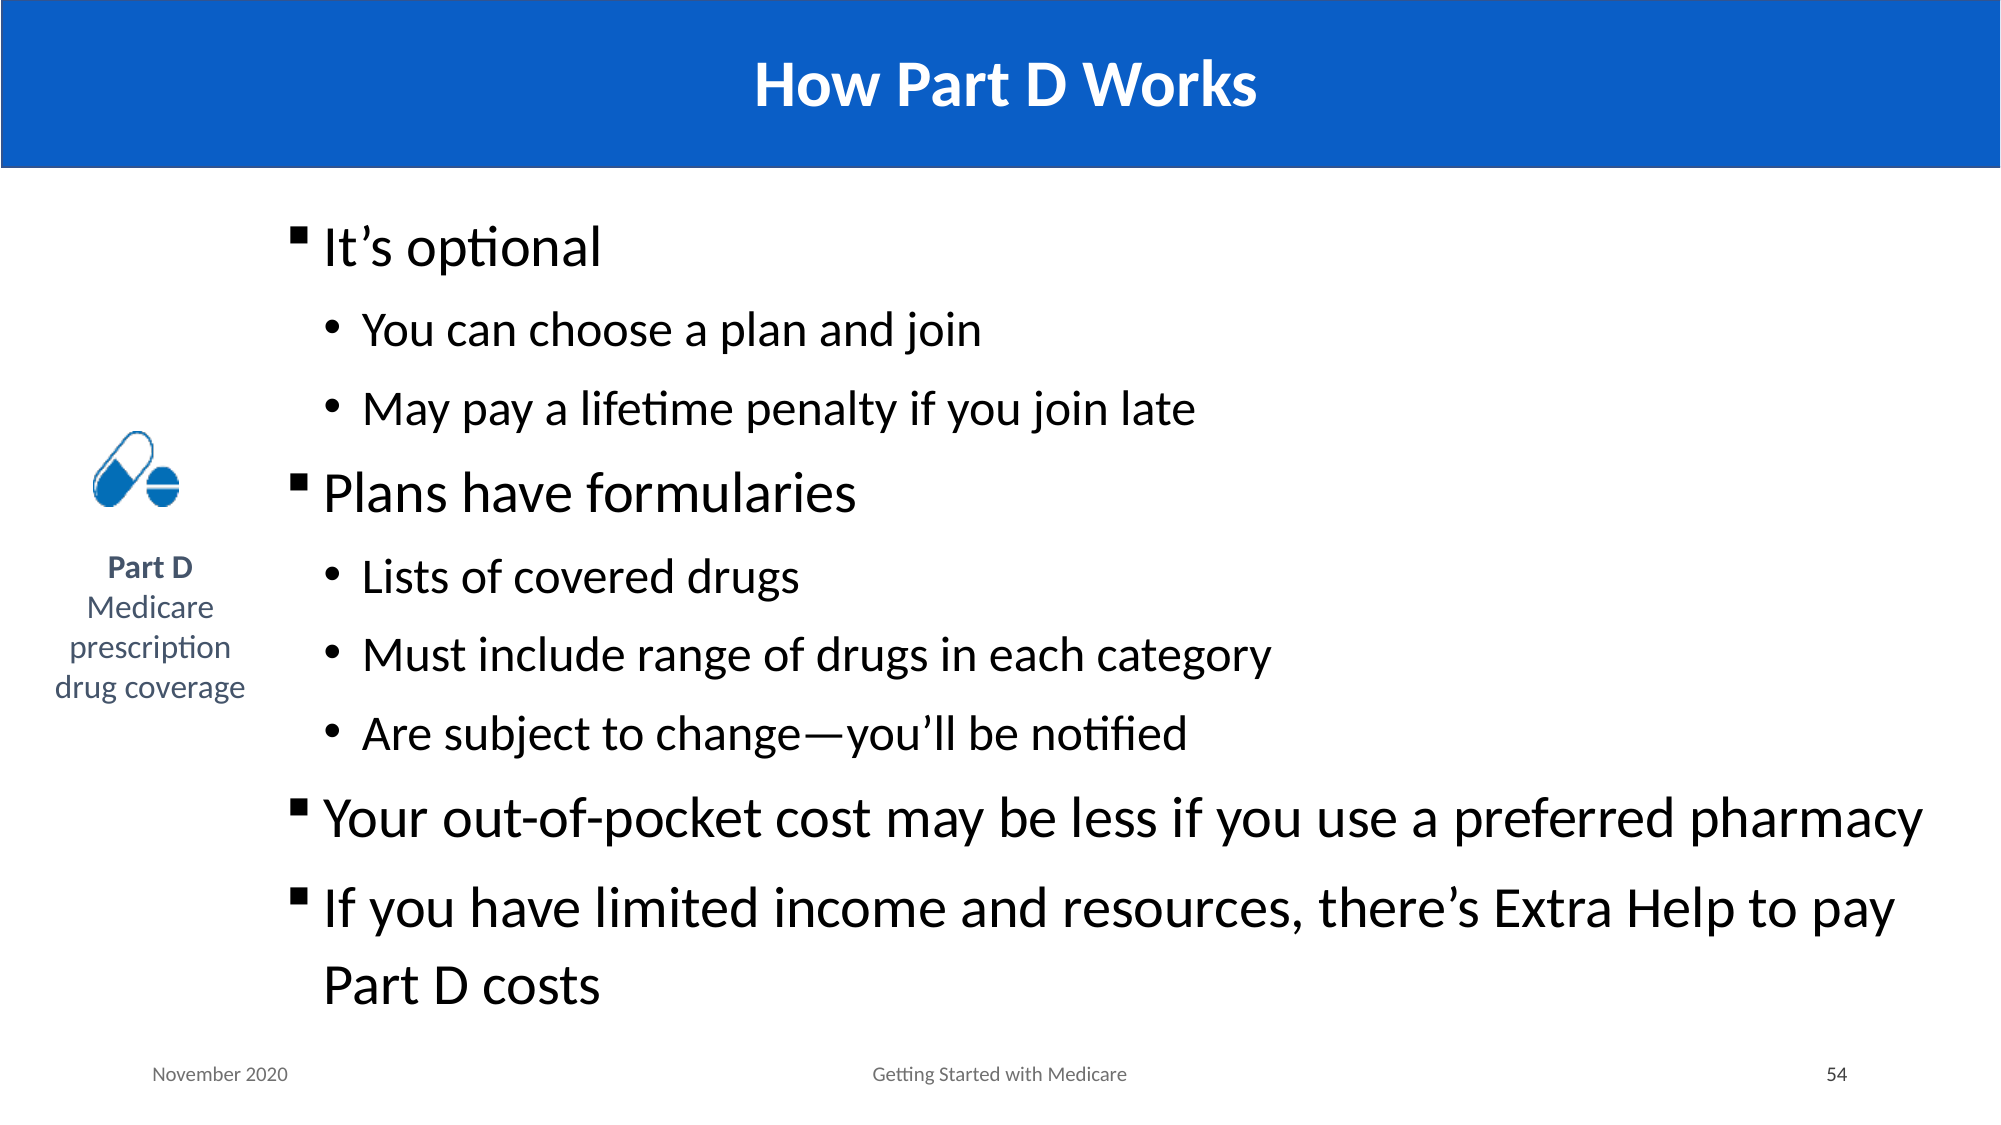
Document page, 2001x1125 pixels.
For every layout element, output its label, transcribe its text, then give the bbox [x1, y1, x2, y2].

text_box It’s optional You can choose a plan and join May pay a lifetime penalty if you join late Plans have formularies Lists of covered drugs Must include range of drugs in each category Are subject to change—you’ll be notified Your out-of-pocket cost may be less if you use a preferred pharmacy If you have limited income and resources, there’s Extra Help to pay Part D costs [270, 193, 1975, 1043]
footer Getting Started with Medicare [662, 1042, 1338, 1103]
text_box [30, 431, 271, 715]
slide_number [137, 1042, 588, 1103]
title How Part D Works [56, 1, 1957, 169]
